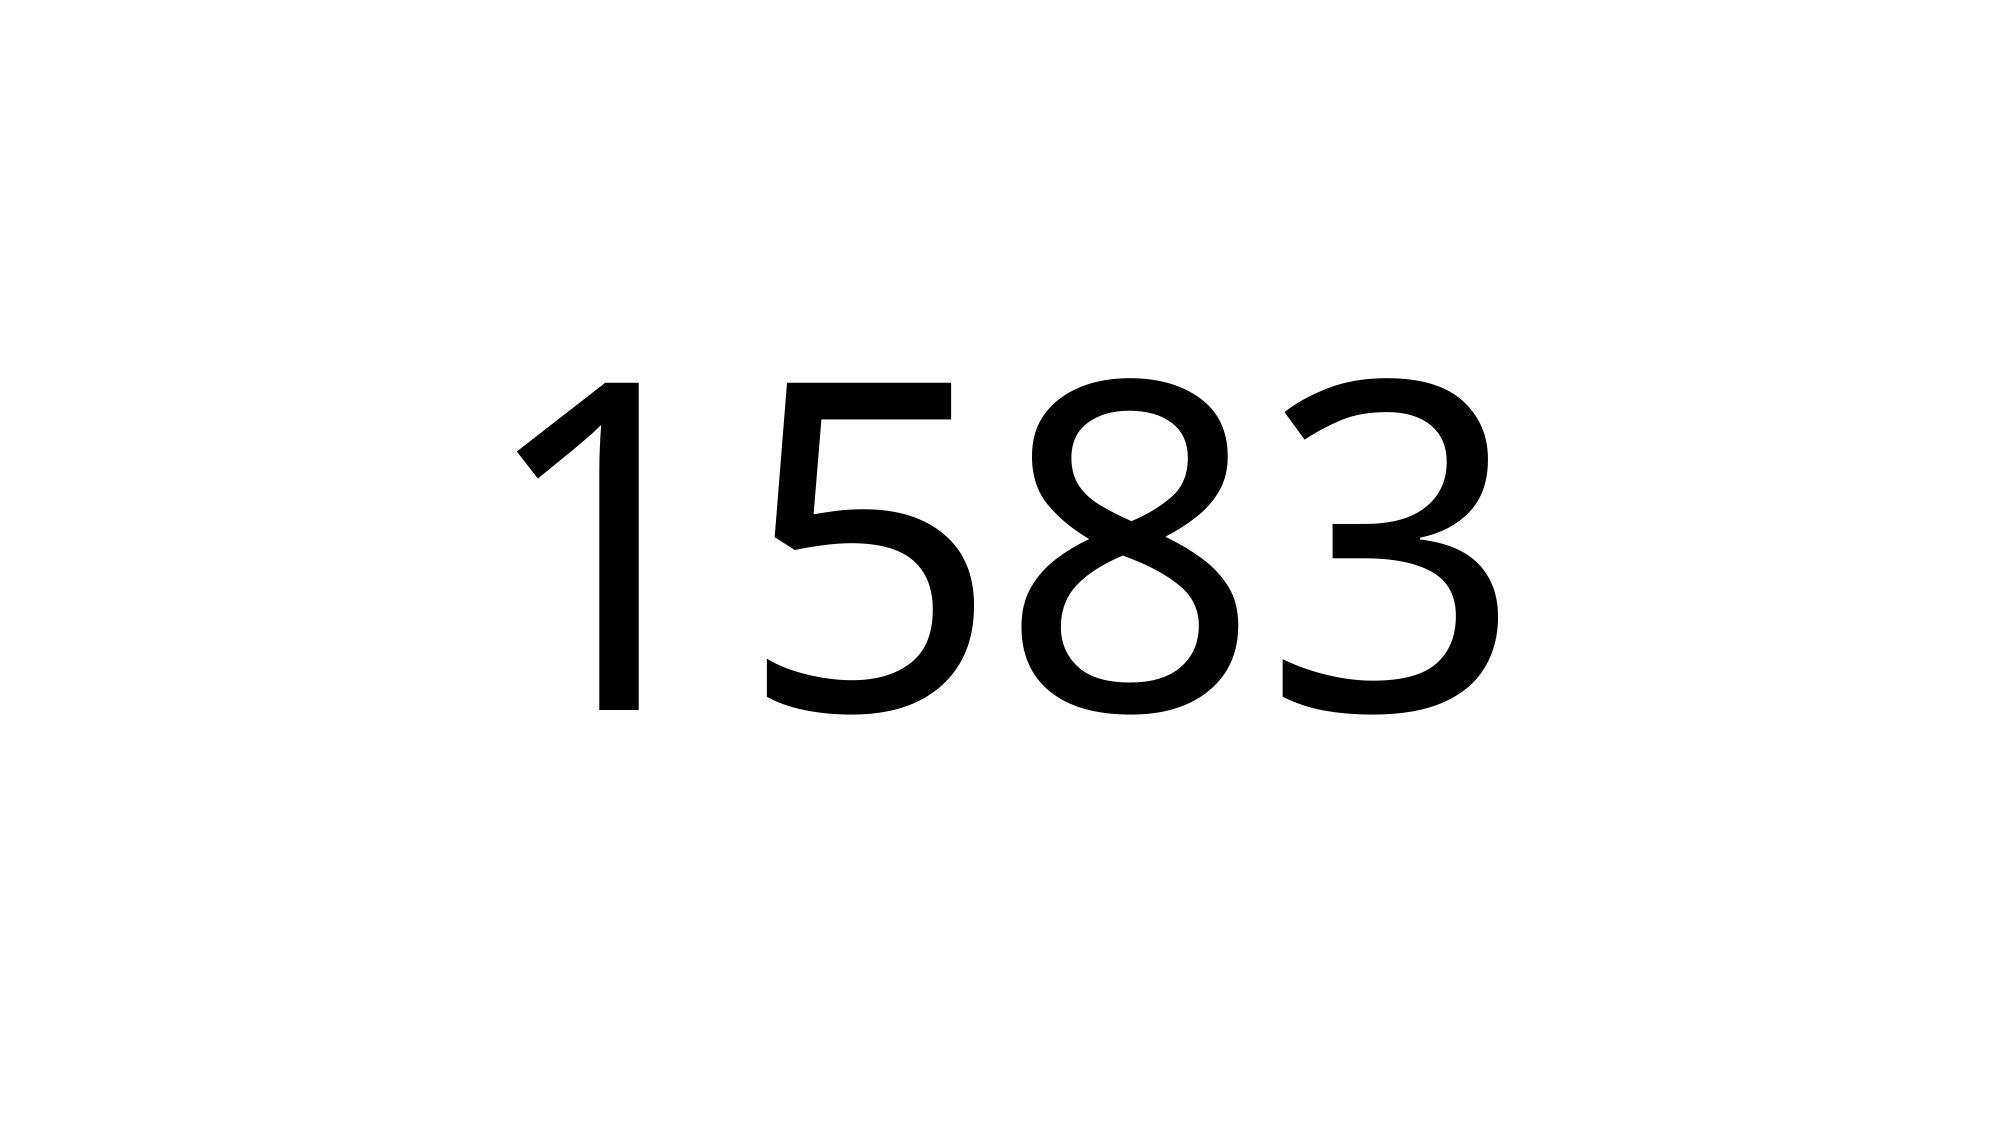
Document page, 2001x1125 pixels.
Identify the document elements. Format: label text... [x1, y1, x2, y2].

title 1583 [0, 0, 2000, 1125]
